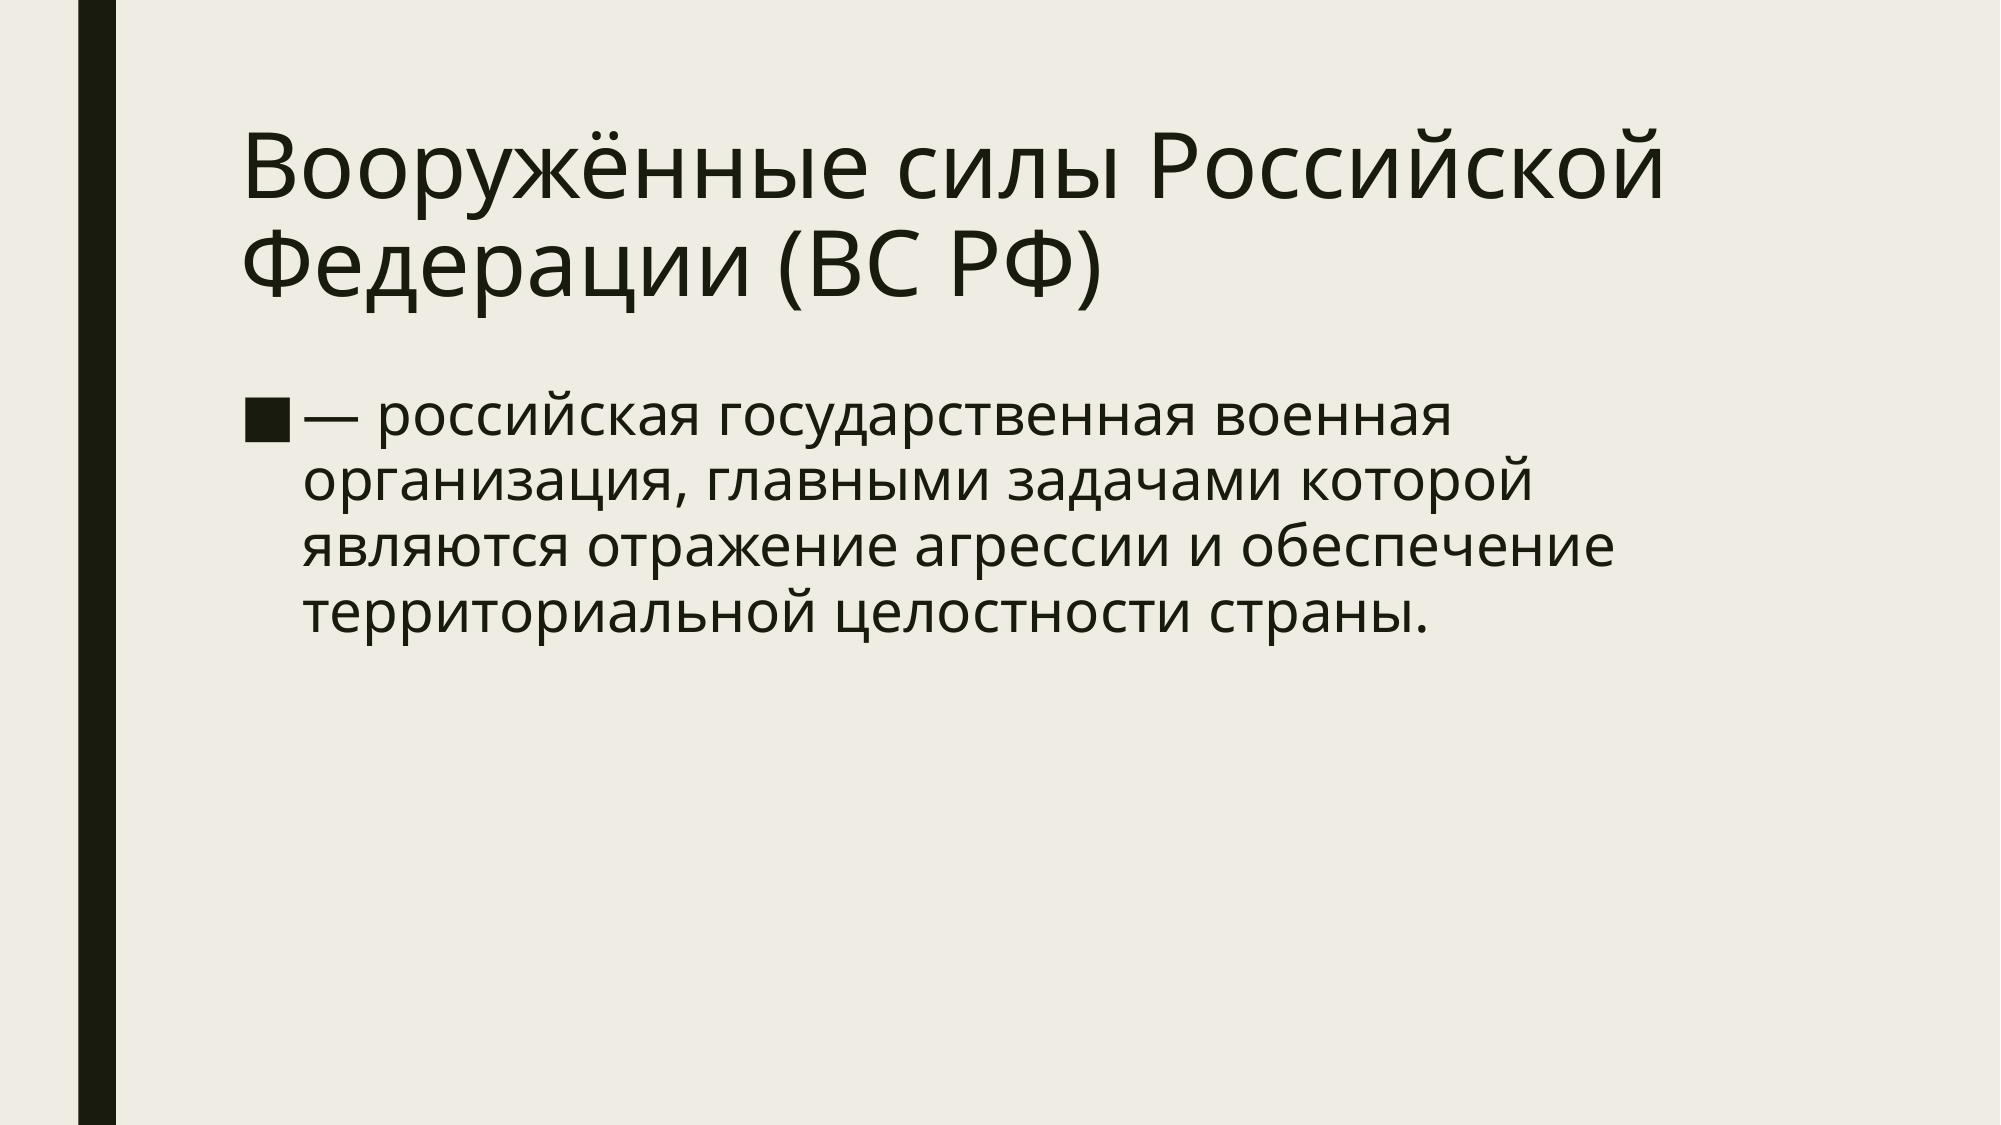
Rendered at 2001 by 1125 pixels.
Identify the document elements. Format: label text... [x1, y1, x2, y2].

title Вооружённые силы Российской Федерации (ВС РФ) [225, 112, 1800, 357]
list — российская государственная военная организация, главными задачами которой являются отражение агрессии и обеспечение территориальной целостности страны. [225, 375, 1800, 963]
